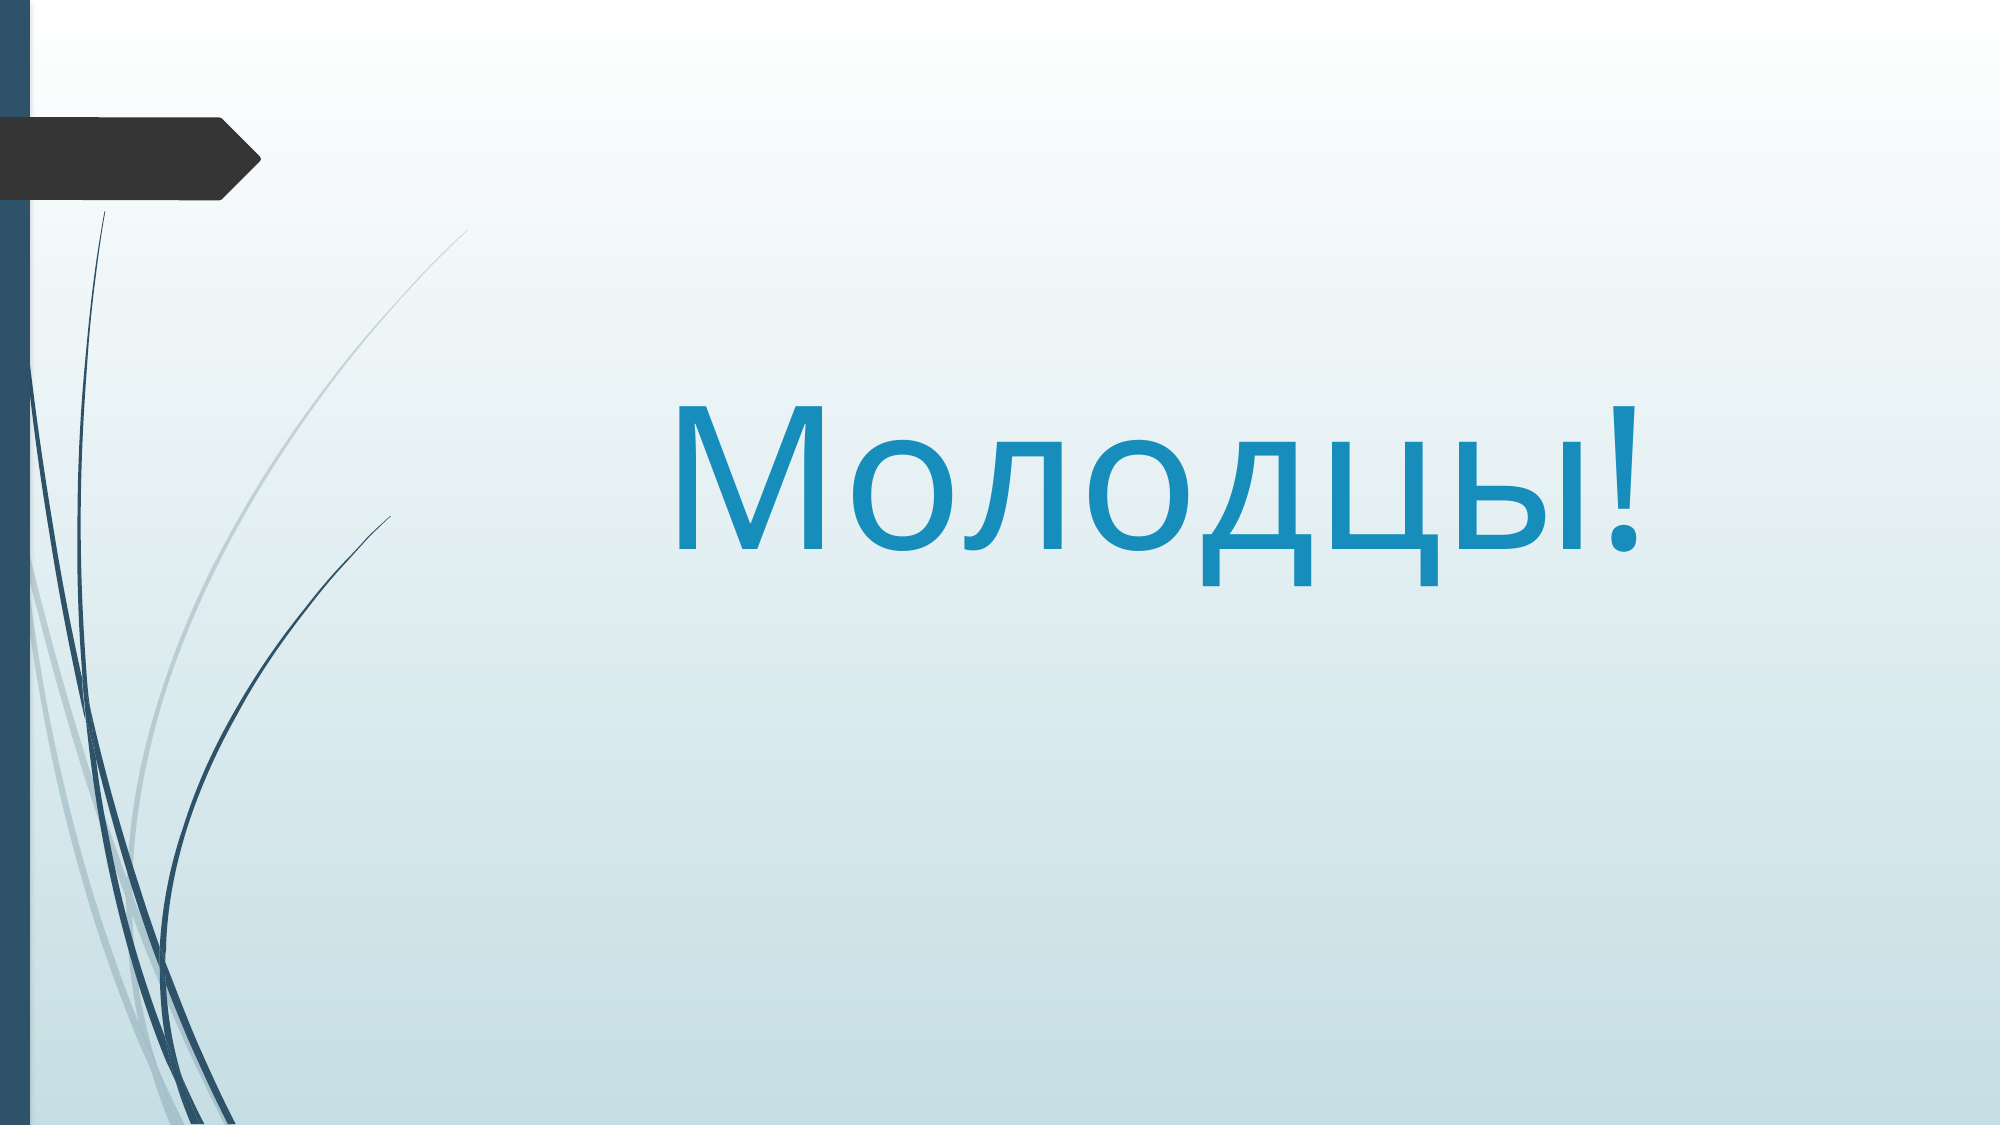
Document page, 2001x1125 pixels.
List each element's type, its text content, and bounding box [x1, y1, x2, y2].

title Молодцы! [425, 102, 1888, 313]
